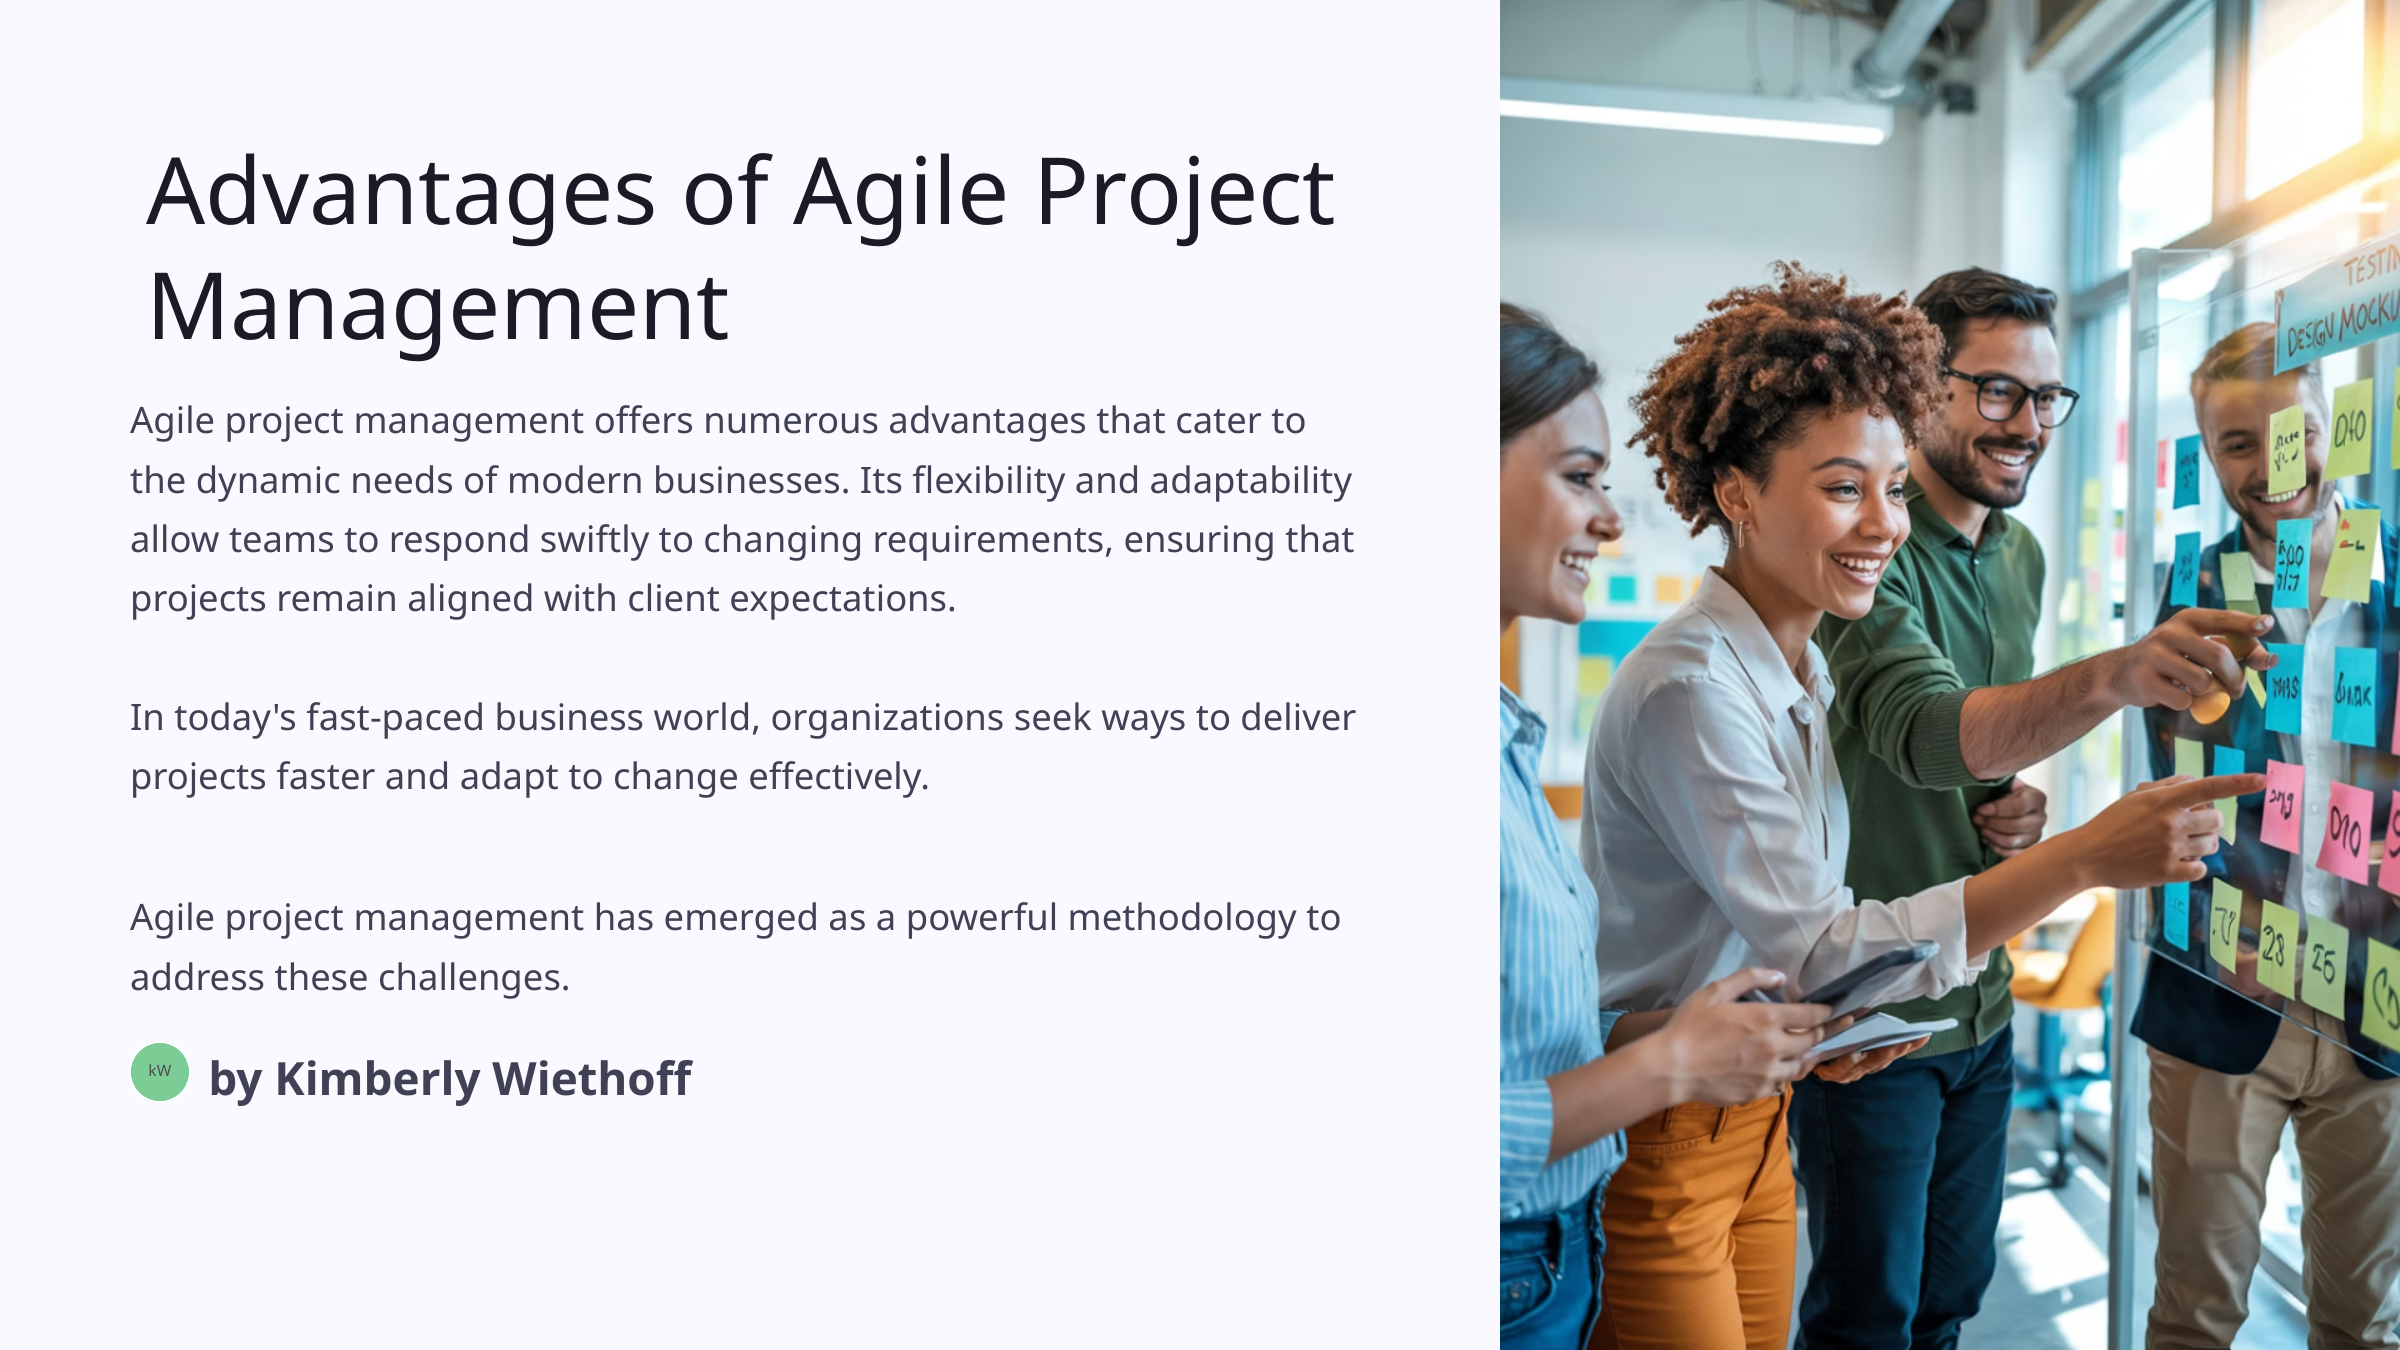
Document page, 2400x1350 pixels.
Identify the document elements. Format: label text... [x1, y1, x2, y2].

text_box Agile project management offers numerous advantages that cater to the dynamic needs of modern businesses. Its flexibility and adaptability allow teams to respond swiftly to changing requirements, ensuring that projects remain aligned with client expectations. In today's fast-paced business world, organizations seek ways to deliver projects faster and adapt to change effectively. [130, 381, 1370, 745]
text_box [130, 1042, 190, 1102]
text_box Agile project management has emerged as a powerful methodology to address these challenges. [130, 878, 1370, 998]
text_box by Kimberly Wiethoff [208, 1039, 724, 1105]
text_box kW [146, 1064, 174, 1081]
picture [1499, 0, 2400, 1350]
text_box Advantages of Agile Project Management [146, 127, 1386, 360]
